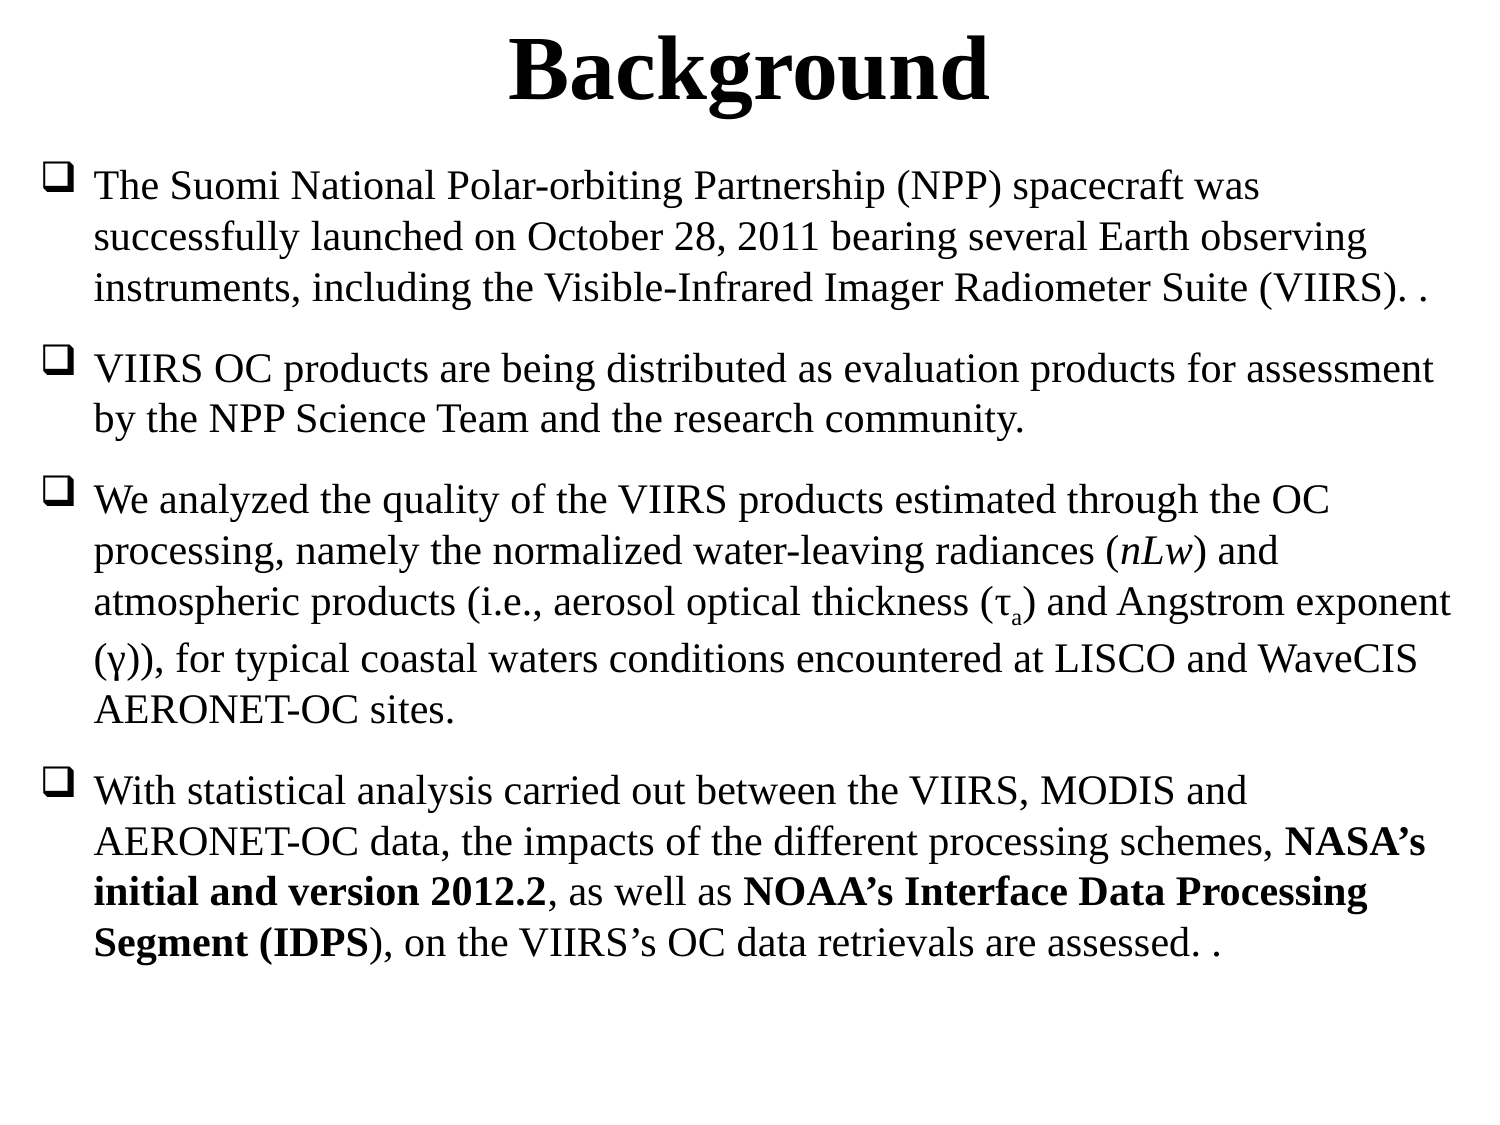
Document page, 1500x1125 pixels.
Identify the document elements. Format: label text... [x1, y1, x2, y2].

title Background [75, 0, 1425, 125]
list The Suomi National Polar-orbiting Partnership (NPP) spacecraft was successfully launched on October 28, 2011 bearing several Earth observing instruments, including the Visible-Infrared Imager Radiometer Suite (VIIRS). . VIIRS OC products are being distributed as evaluation products for assessment by the NPP Science Team and the research community. We analyzed the quality of the VIIRS products estimated through the OC processing, namely the normalized water-leaving radiances (nLw) and atmospheric products (i.e., aerosol optical thickness (τa) and Angstrom exponent (γ)), for typical coastal waters conditions encountered at LISCO and WaveCIS AERONET-OC sites. With statistical analysis carried out between the VIIRS, MODIS and AERONET-OC data, the impacts of the different processing schemes, NASA’s initial and version 2012.2, as well as NOAA’s Interface Data Processing Segment (IDPS), on the VIIRS’s OC data retrievals are assessed. . [24, 149, 1475, 1050]
